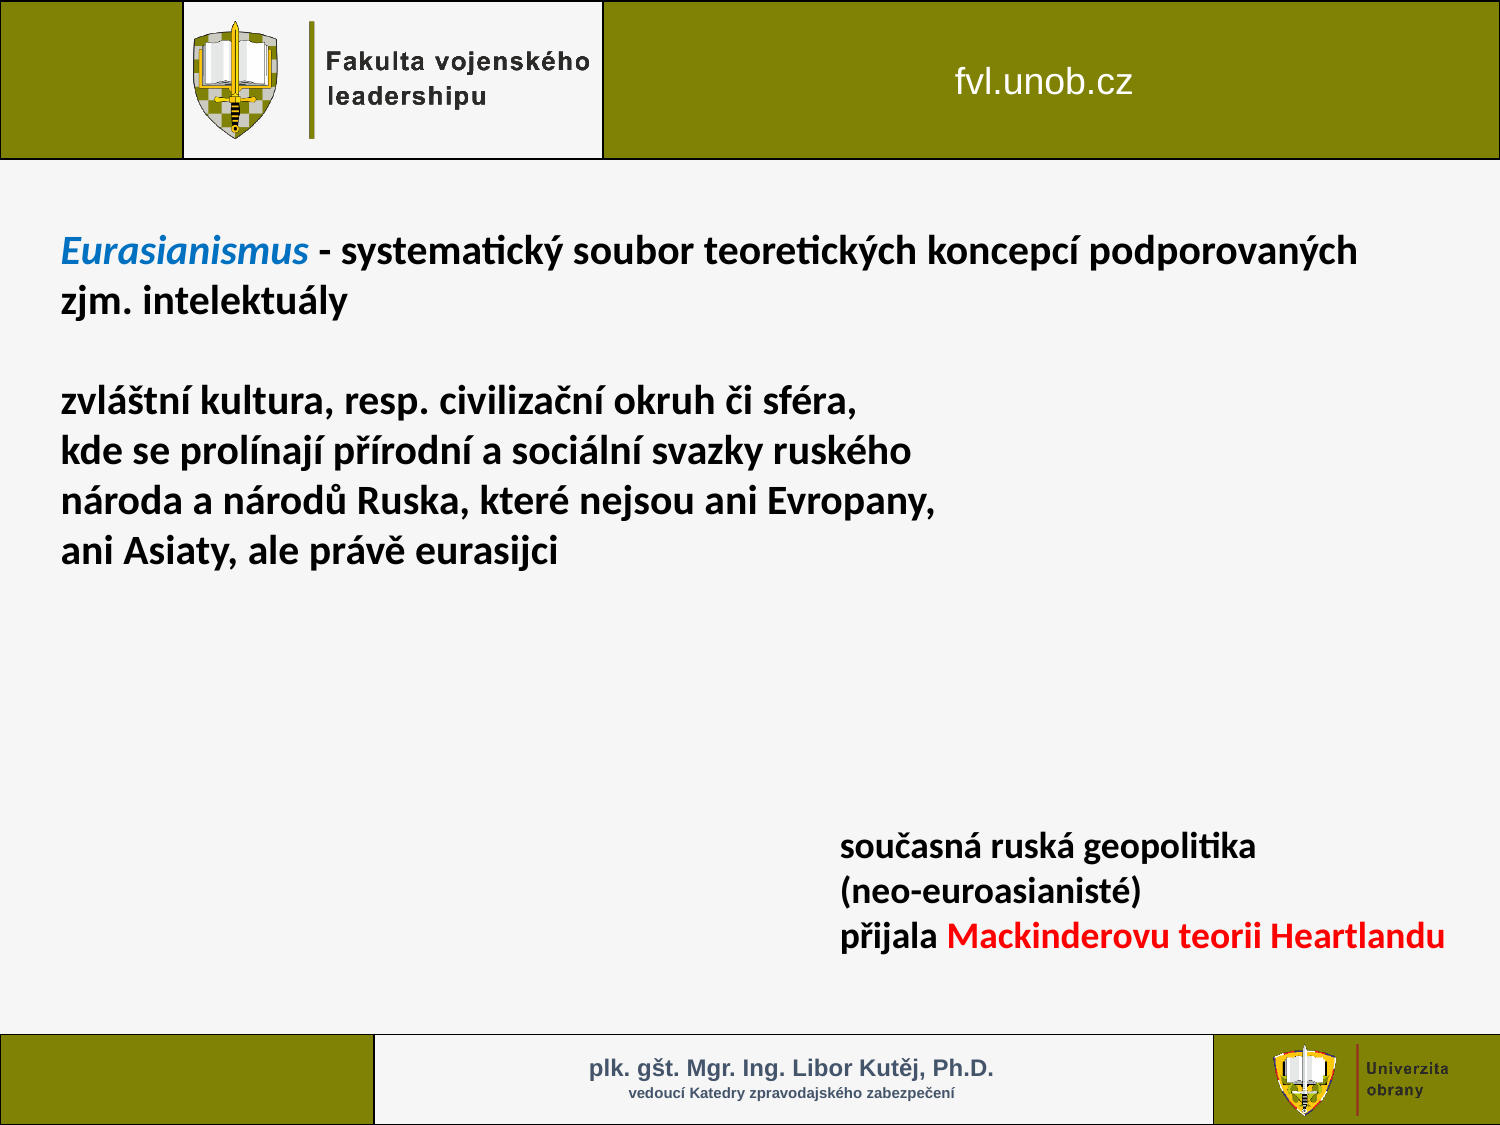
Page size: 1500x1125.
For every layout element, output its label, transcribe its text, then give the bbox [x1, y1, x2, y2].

text_box současná ruská geopolitika (neo-euroasianisté) přijala Mackinderovu teorii Heartlandu [825, 813, 1500, 1009]
text_box Eurasianismus - systematický soubor teoretických koncepcí podporovaných zjm. intelektuály zvláštní kultura, resp. civilizační okruh či sféra, kde se prolínají přírodní a sociální svazky ruského národa a národů Ruska, které nejsou ani Evropany, ani Asiaty, ale právě eurasijci [45, 165, 1400, 731]
picture [1273, 1044, 1448, 1116]
text_box plk. gšt. Mgr. Ing. Libor Kutěj, Ph.D. vedoucí Katedry zpravodajského zabezpečení [376, 1048, 1207, 1110]
picture [193, 21, 589, 139]
